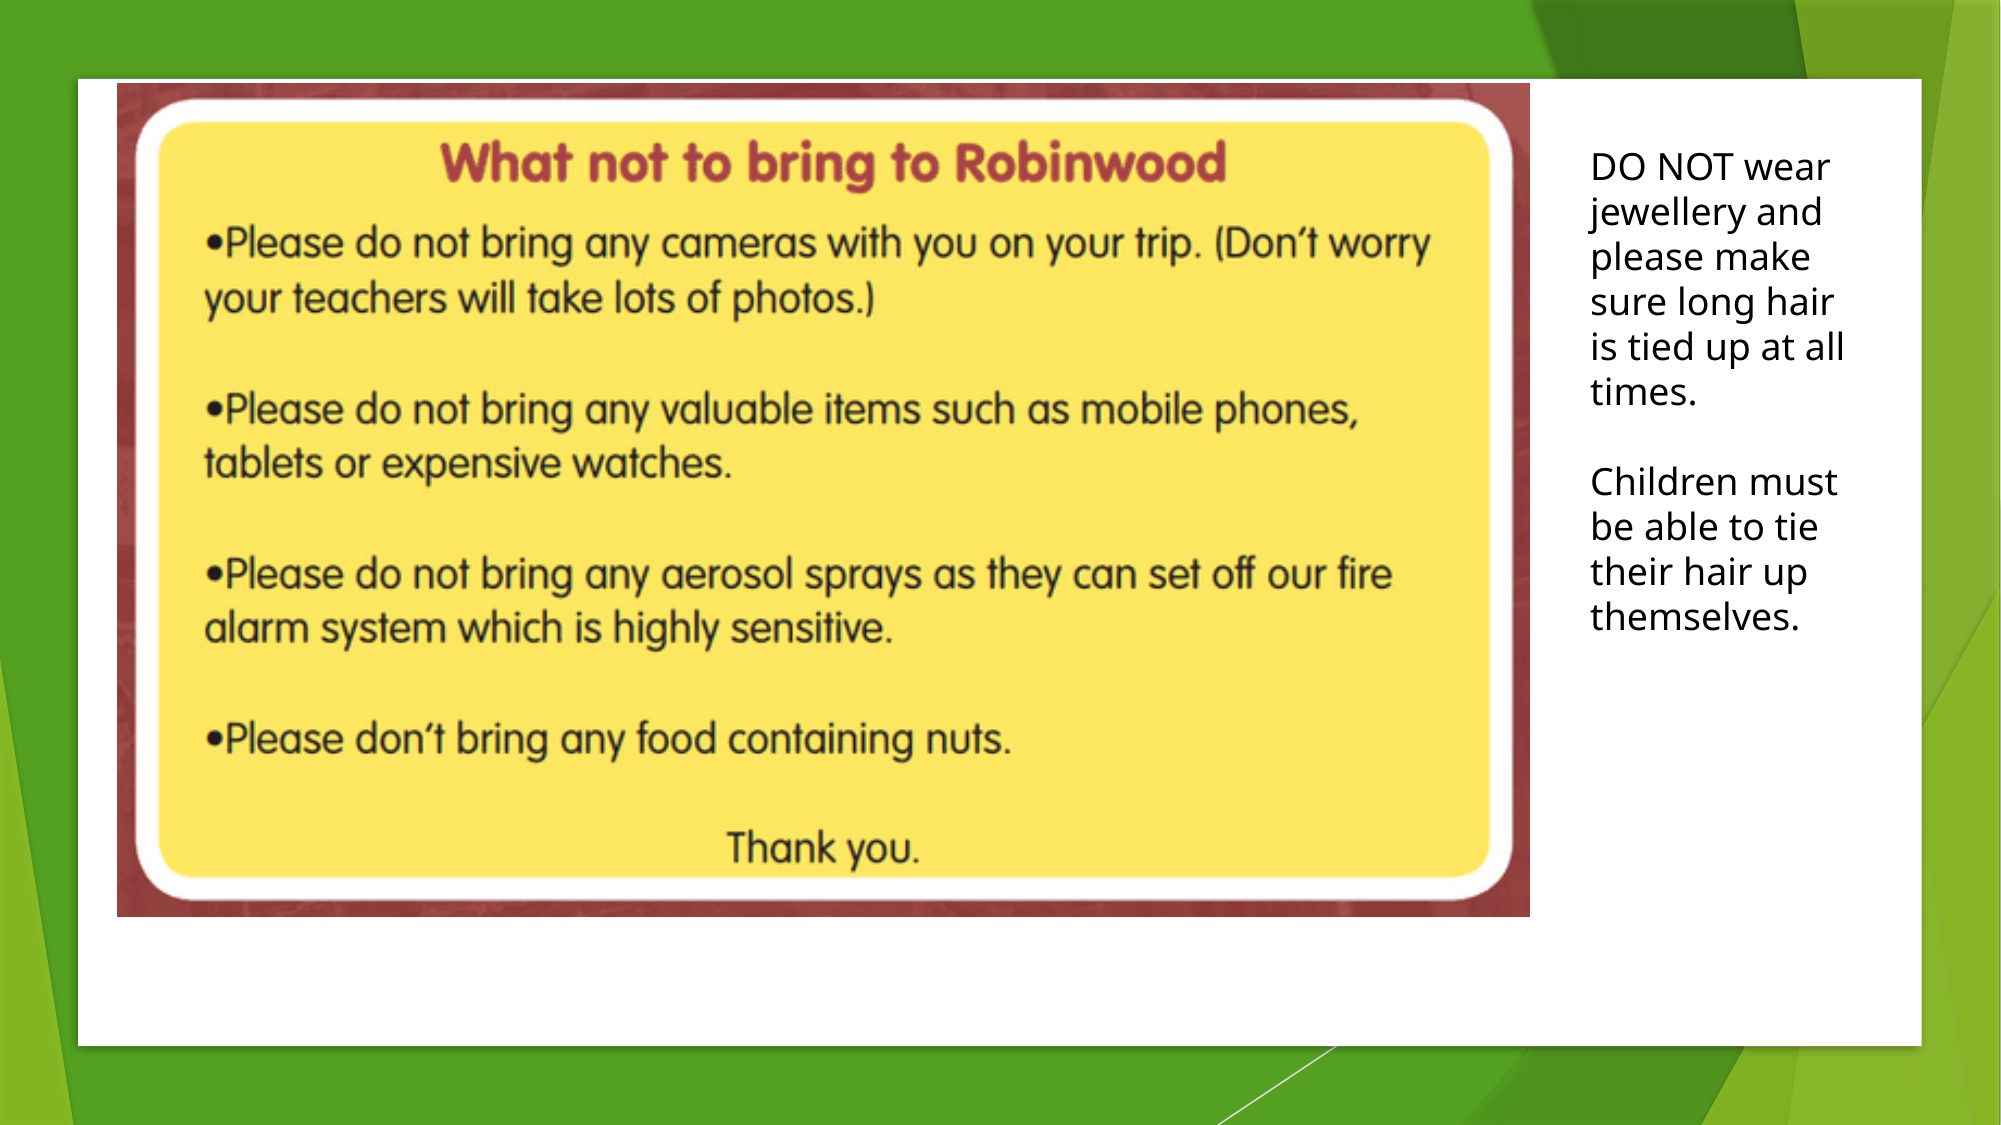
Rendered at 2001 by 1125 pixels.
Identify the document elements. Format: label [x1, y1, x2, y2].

text_box [0, 0, 2000, 1125]
list [117, 82, 1531, 918]
